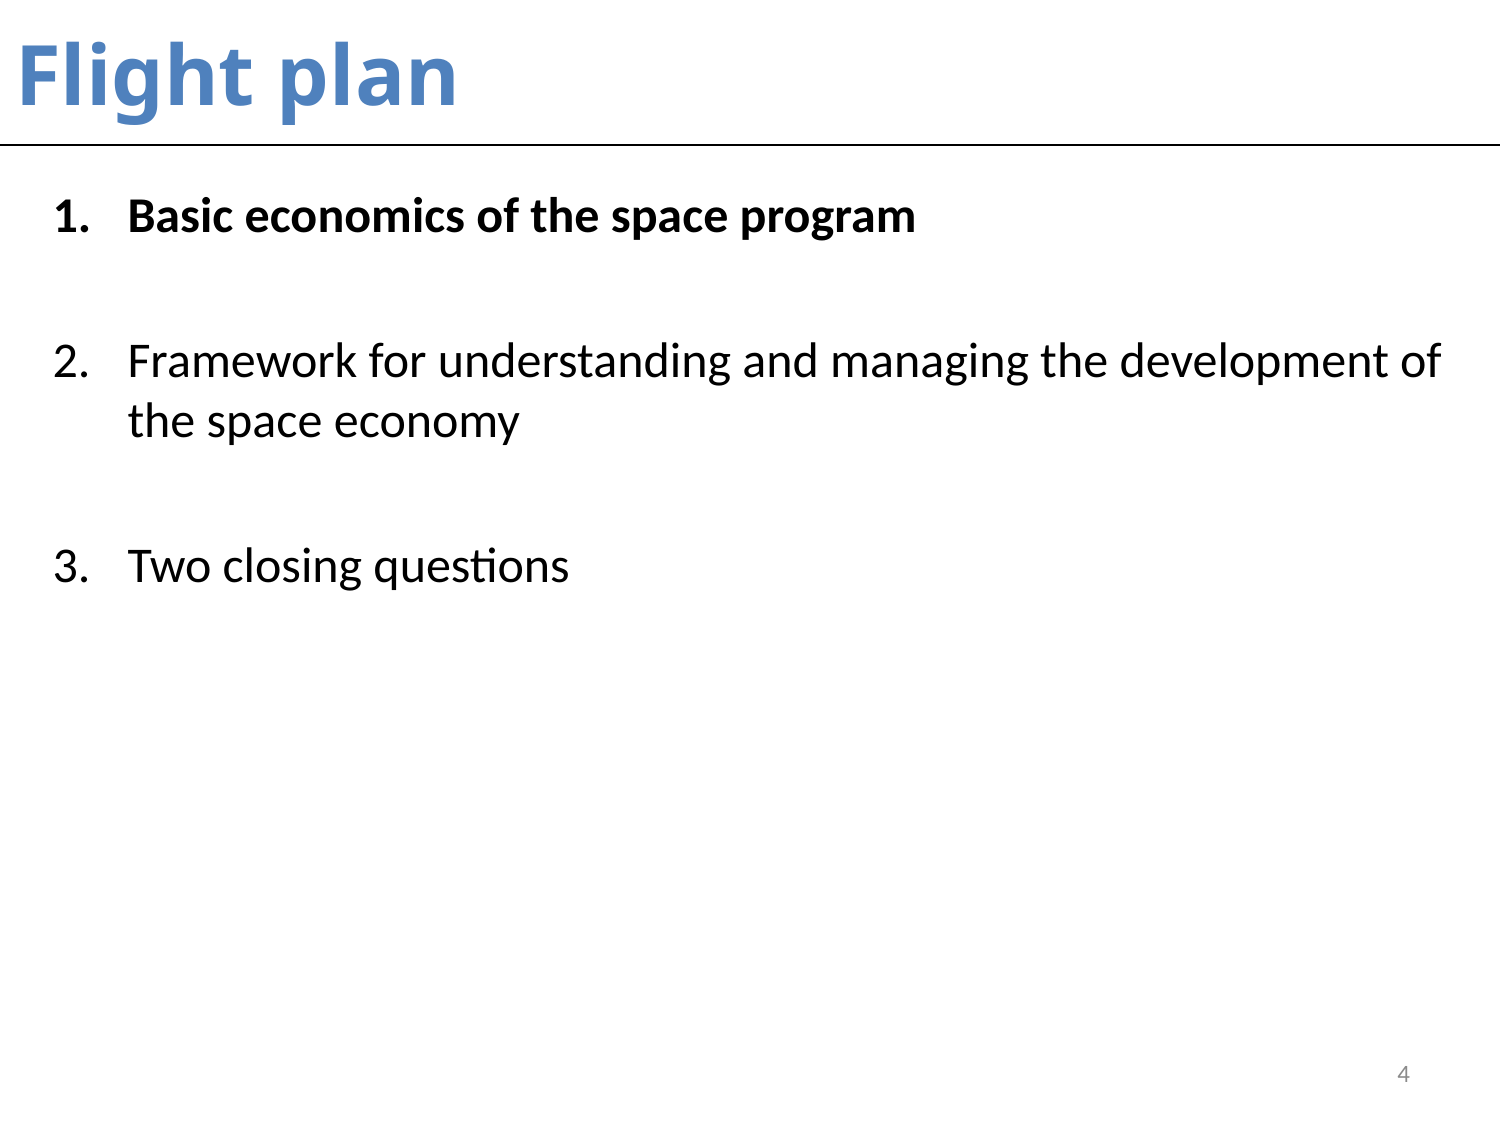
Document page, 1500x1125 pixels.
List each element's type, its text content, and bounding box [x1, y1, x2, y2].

text_box Basic economics of the space program Framework for understanding and managing the development of the space economy Two closing questions [37, 174, 1475, 1030]
slide_number 4 [1074, 1042, 1425, 1103]
title Flight plan [0, 0, 1475, 144]
